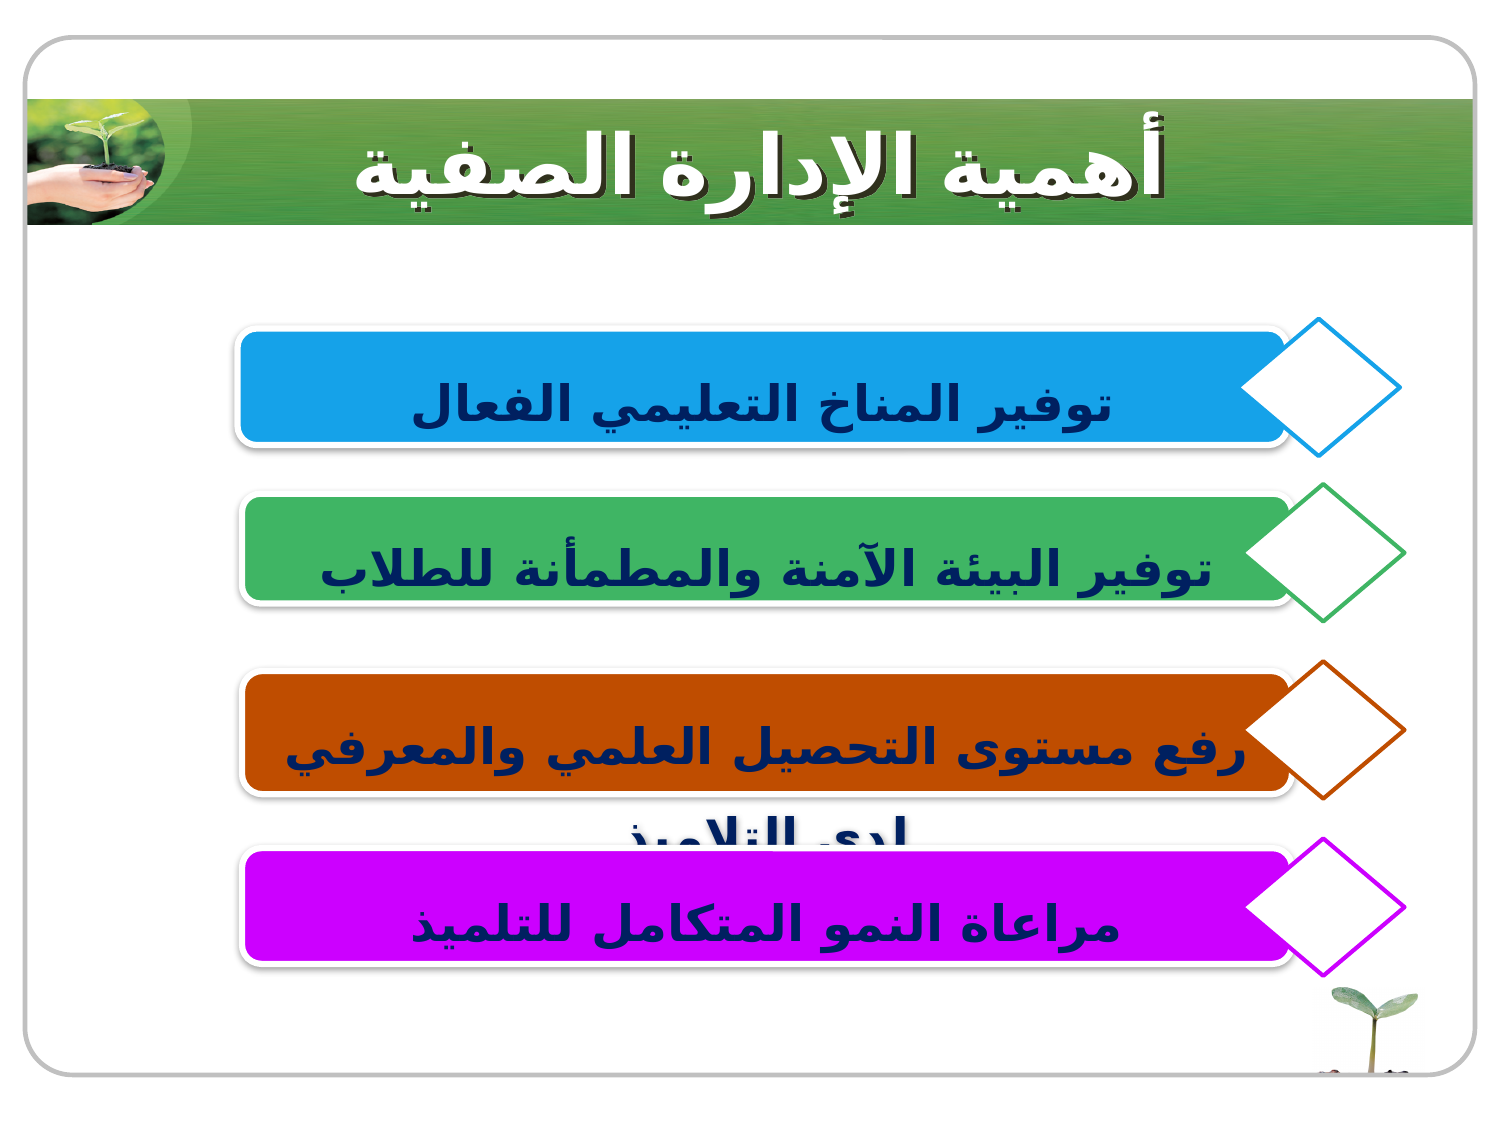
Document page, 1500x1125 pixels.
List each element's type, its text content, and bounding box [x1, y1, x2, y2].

picture [1312, 987, 1425, 1072]
text_box رفع مستوى التحصيل العلمي والمعرفي لدى التلاميذ [238, 667, 1295, 798]
text_box [1235, 317, 1403, 458]
picture [28, 99, 1472, 225]
title أهمية الإدارة الصفية [212, 117, 1306, 205]
text_box [1239, 659, 1407, 801]
text_box توفير البيئة الآمنة والمطمأنة للطلاب [238, 490, 1294, 607]
text_box توفير المناخ التعليمي الفعال [234, 325, 1289, 449]
text_box مراعاة النمو المتكامل للتلميذ [238, 844, 1294, 968]
text_box [1239, 482, 1407, 624]
text_box [1239, 836, 1407, 978]
